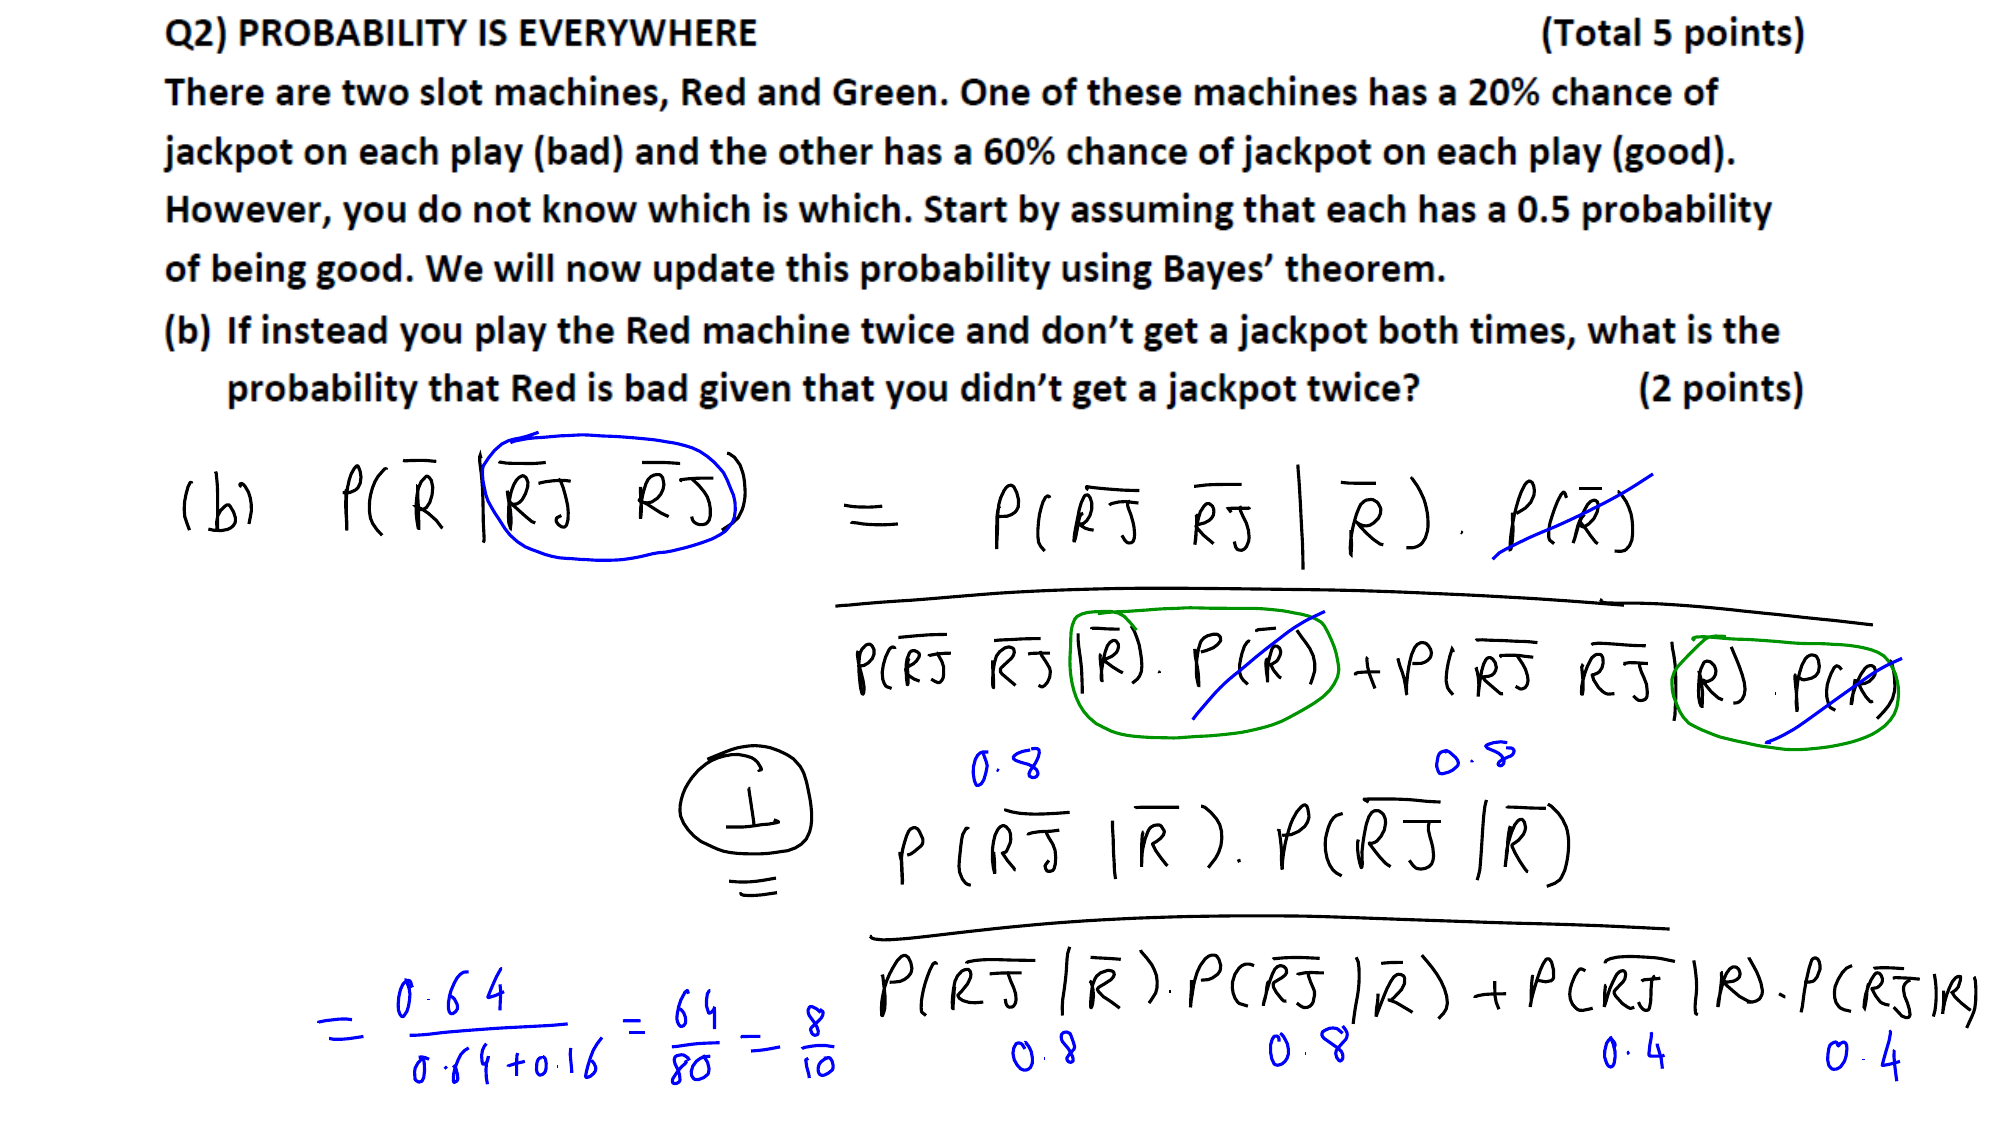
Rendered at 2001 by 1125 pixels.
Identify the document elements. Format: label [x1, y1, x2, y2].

text_box [973, 748, 1040, 786]
text_box [1895, 671, 1900, 714]
text_box [1765, 721, 1807, 744]
text_box [992, 626, 1315, 694]
text_box [342, 465, 387, 536]
text_box [1012, 1032, 1075, 1071]
text_box [996, 485, 1140, 551]
text_box [679, 745, 812, 854]
text_box [844, 505, 898, 525]
text_box [1297, 464, 1463, 570]
text_box [1581, 599, 1873, 721]
text_box [1686, 719, 1892, 751]
text_box [1509, 481, 1633, 552]
text_box [639, 453, 746, 531]
text_box [1355, 639, 1538, 697]
text_box [1633, 473, 1654, 488]
text_box [1071, 607, 1311, 626]
text_box [1295, 610, 1326, 626]
text_box [1436, 741, 1515, 774]
text_box [318, 968, 835, 1085]
text_box [1698, 646, 1895, 719]
text_box [1074, 619, 1340, 739]
text_box [184, 471, 252, 531]
text_box [857, 634, 951, 694]
text_box [1492, 546, 1509, 560]
text_box [403, 455, 571, 543]
text_box [490, 435, 727, 561]
text_box [835, 587, 1581, 607]
text_box [1192, 694, 1225, 720]
text_box [729, 878, 778, 896]
text_box [869, 799, 1976, 1029]
text_box [1194, 484, 1250, 551]
picture [139, 0, 1821, 435]
text_box [1827, 1031, 1900, 1082]
text_box [1604, 1032, 1665, 1069]
text_box [1270, 1025, 1348, 1066]
